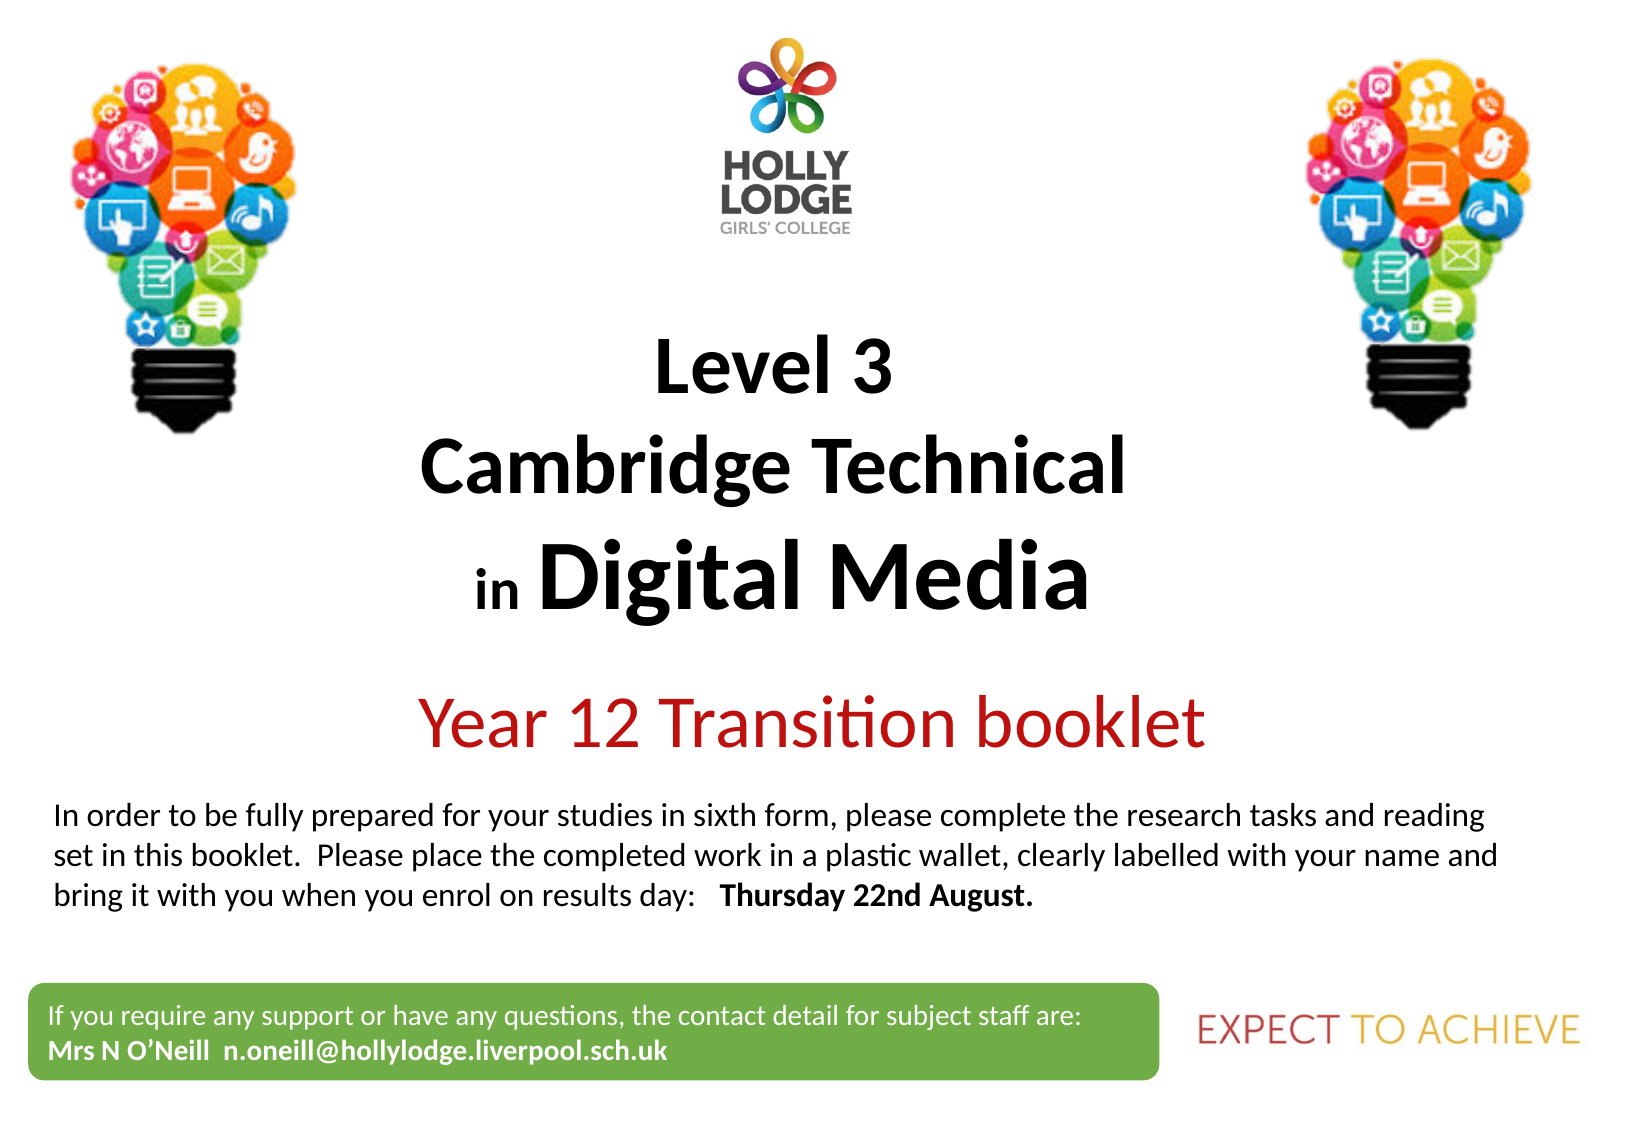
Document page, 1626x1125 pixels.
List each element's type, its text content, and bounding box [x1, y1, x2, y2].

picture [1202, 43, 1625, 467]
text_box Level 3 Cambridge Technical in Digital Media [101, 302, 1467, 638]
picture [0, 48, 390, 471]
text_box In order to be fully prepared for your studies in sixth form, please complete the research tasks and reading set in this booklet. Please place the completed work in a plastic wallet, clearly labelled with your name and bring it with you when you enrol on results day: Thursday 22nd August. [38, 785, 1529, 921]
text_box Year 12 Transition booklet [237, 664, 1388, 770]
picture [1184, 1000, 1592, 1063]
text_box If you require any support or have any questions, the contact detail for subject staff are: Mrs N O’Neill n.oneill@hollylodge.liverpool.sch.uk [27, 981, 1161, 1082]
picture [660, 19, 908, 267]
